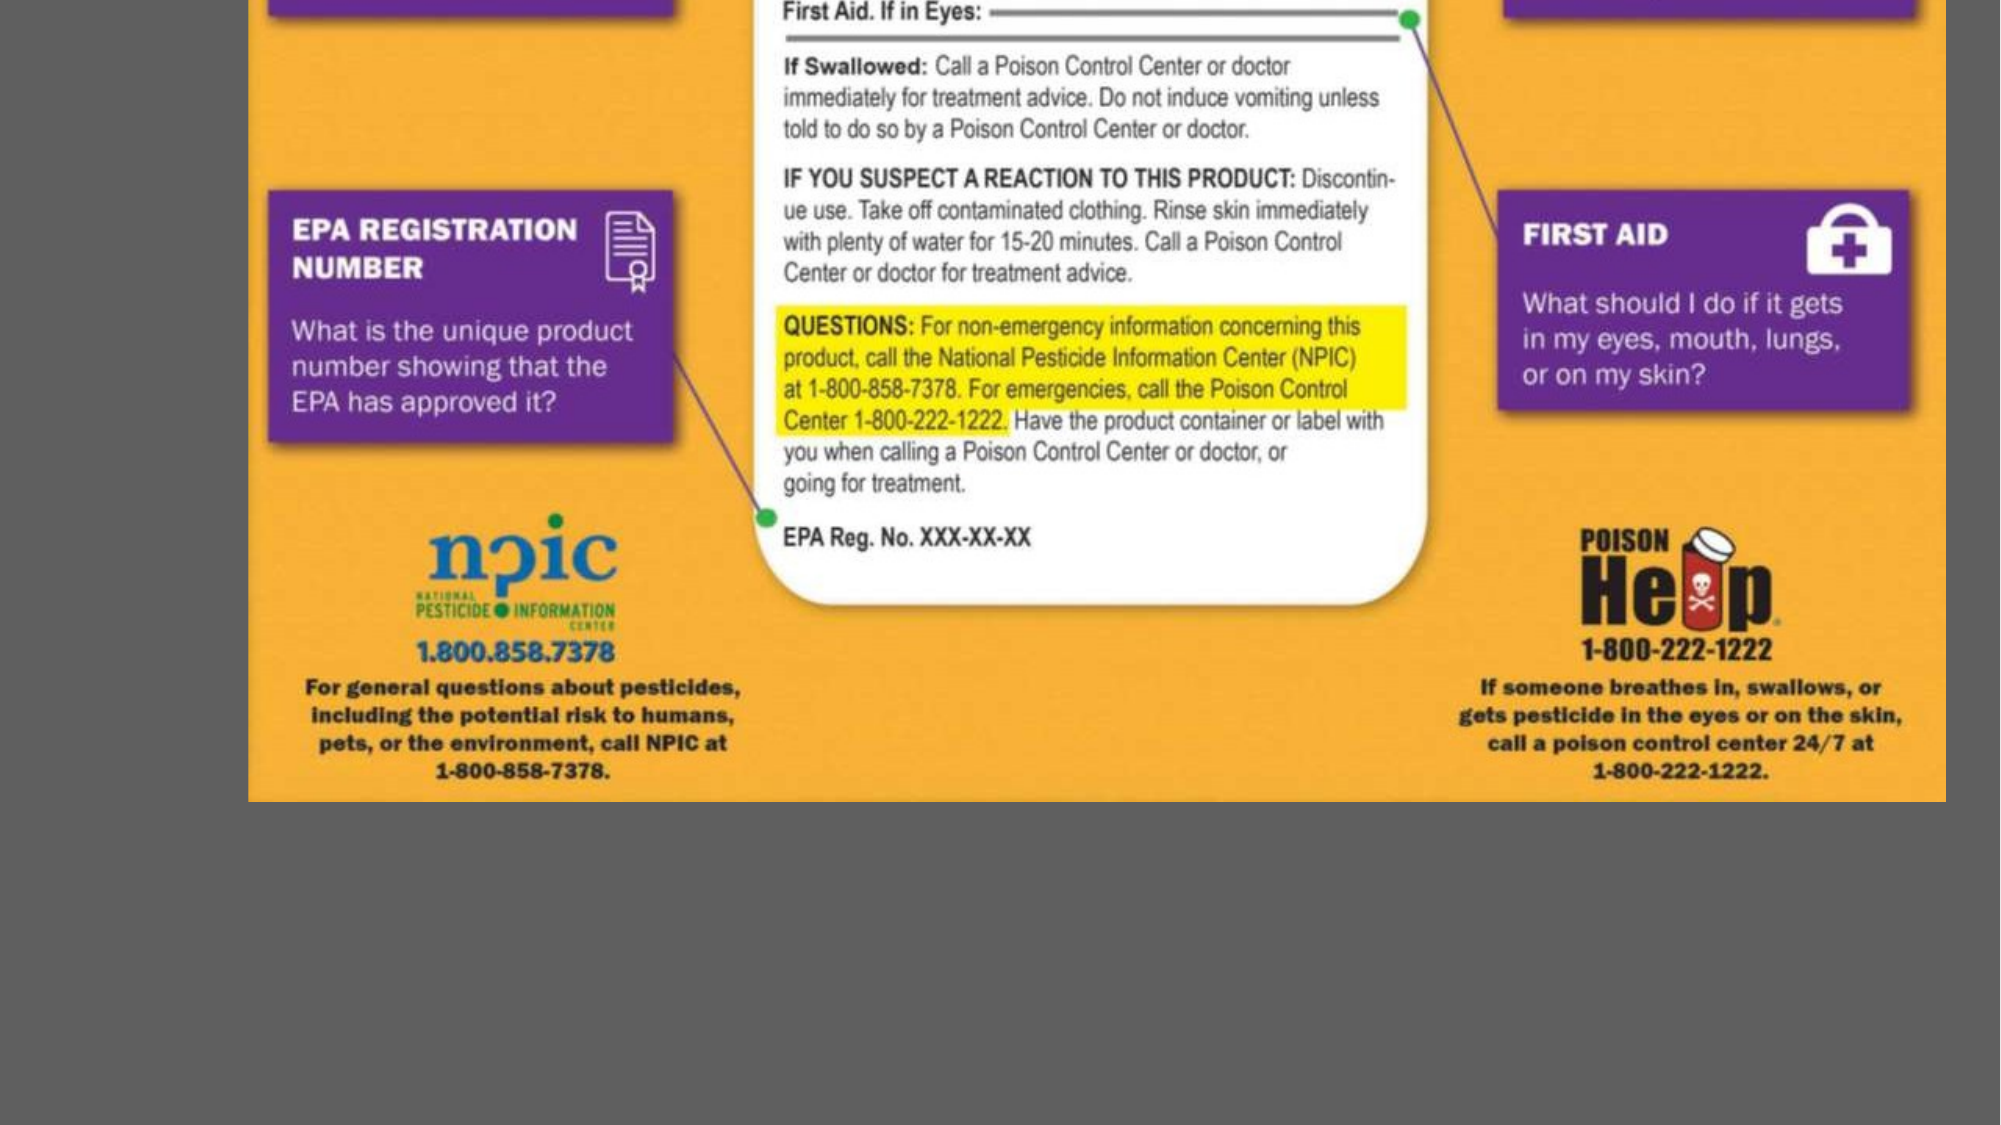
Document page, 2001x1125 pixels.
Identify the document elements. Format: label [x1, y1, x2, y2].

text_box [248, 0, 1946, 802]
